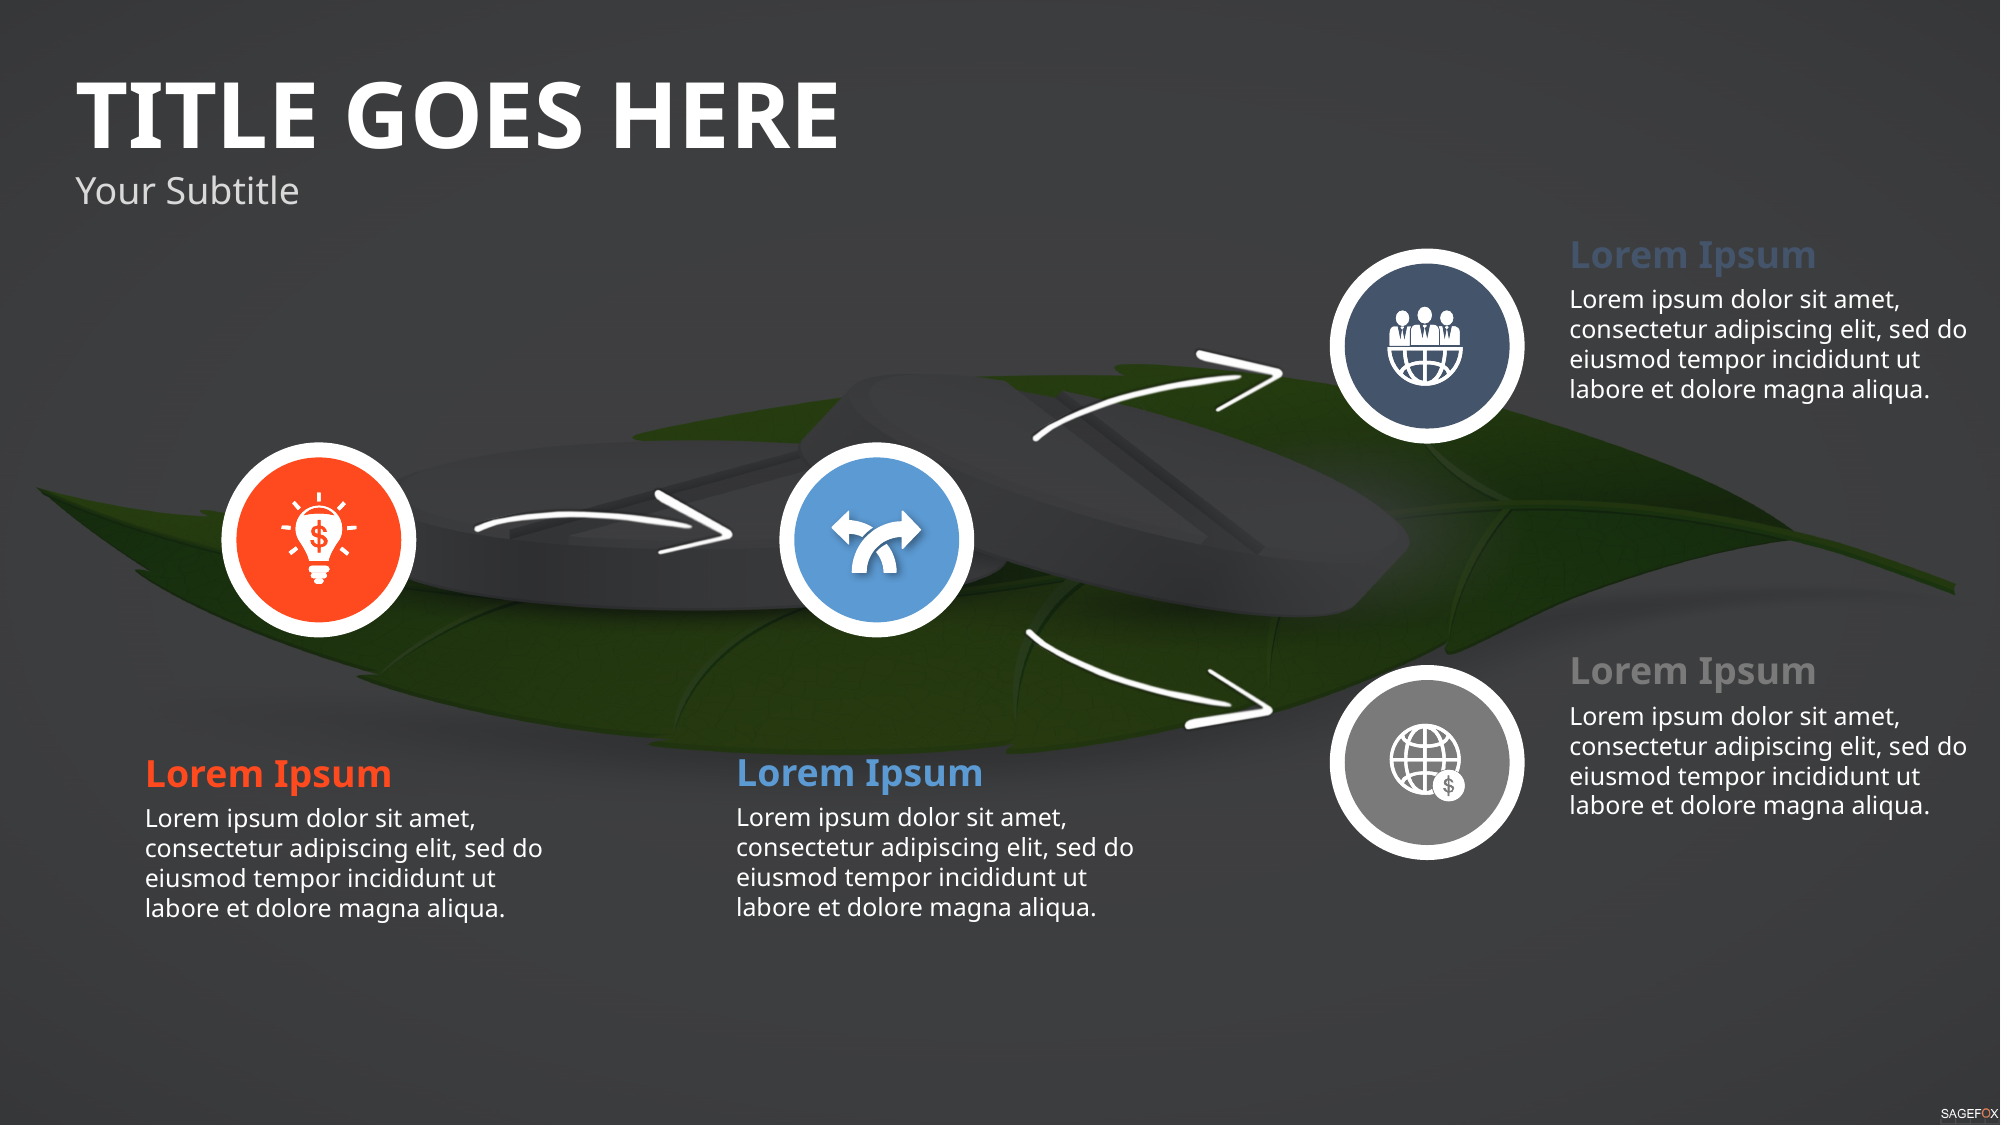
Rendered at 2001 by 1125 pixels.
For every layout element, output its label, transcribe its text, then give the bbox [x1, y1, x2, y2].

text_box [1329, 664, 1525, 860]
text_box TITLE GOES HERE Your Subtitle [60, 49, 1036, 220]
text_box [1329, 248, 1525, 444]
text_box Lorem Ipsum Lorem ipsum dolor sit amet, consectetur adipiscing elit, sed do eiusmod tempor incididunt ut labore et dolore magna aliqua. [130, 742, 567, 975]
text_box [281, 492, 357, 584]
picture [1940, 0, 2001, 1125]
text_box Lorem Ipsum Lorem ipsum dolor sit amet, consectetur adipiscing elit, sed do eiusmod tempor incididunt ut labore et dolore magna aliqua. [721, 742, 1158, 975]
text_box Lorem Ipsum Lorem ipsum dolor sit amet, consectetur adipiscing elit, sed do eiusmod tempor incididunt ut labore et dolore magna aliqua. [1554, 640, 1991, 873]
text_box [779, 442, 975, 638]
picture [472, 467, 736, 596]
picture [1029, 311, 1287, 499]
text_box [1389, 723, 1465, 802]
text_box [1387, 306, 1463, 386]
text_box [221, 442, 417, 638]
picture [1021, 573, 1277, 771]
text_box Lorem Ipsum Lorem ipsum dolor sit amet, consectetur adipiscing elit, sed do eiusmod tempor incididunt ut labore et dolore magna aliqua. [1554, 223, 1991, 456]
